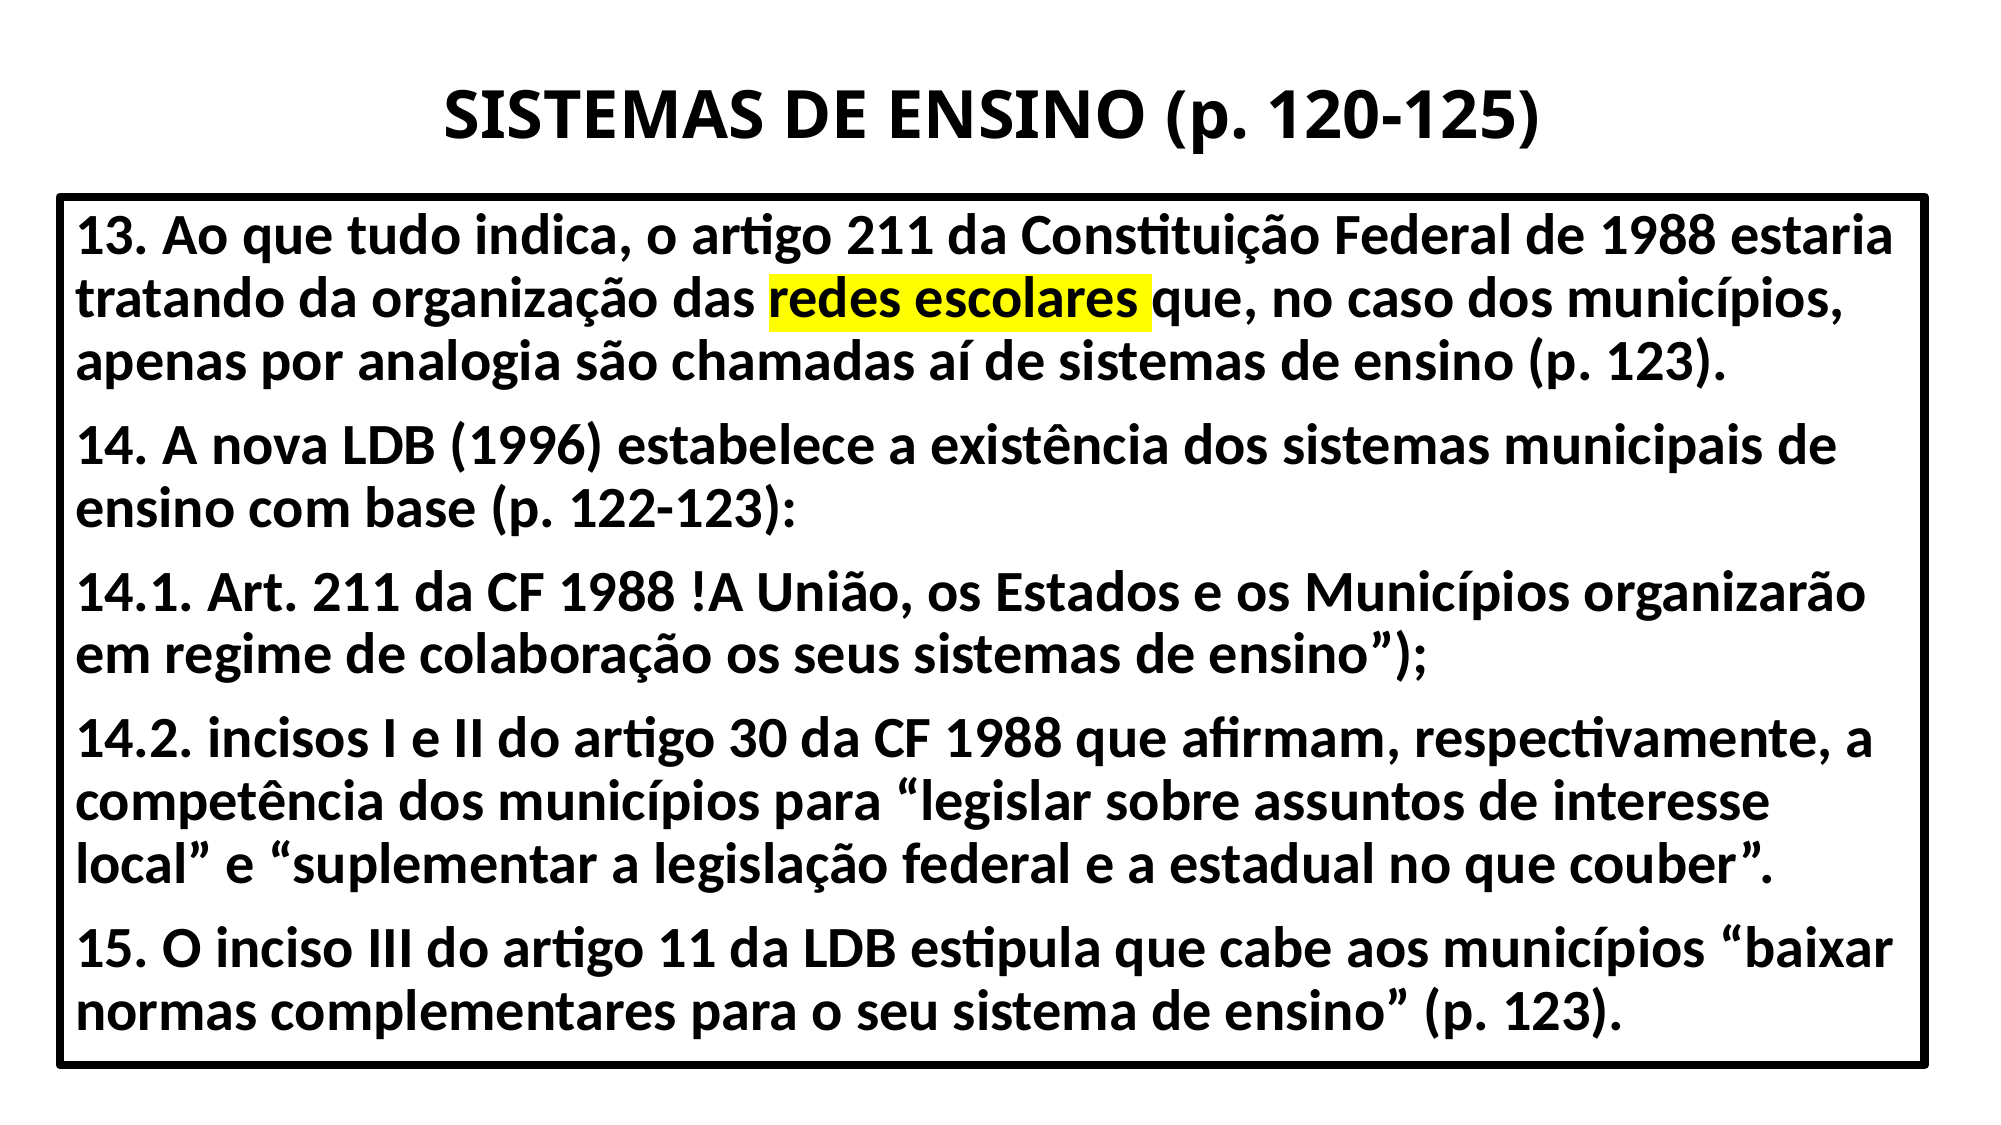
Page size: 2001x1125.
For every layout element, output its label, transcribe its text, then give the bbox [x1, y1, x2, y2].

list 13. Ao que tudo indica, o artigo 211 da Constituição Federal de 1988 estaria tratando da organização das redes escolares que, no caso dos municípios, apenas por analogia são chamadas aí de sistemas de ensino (p. 123). 14. A nova LDB (1996) estabelece a existência dos sistemas municipais de ensino com base (p. 122-123): 14.1. Art. 211 da CF 1988 !A União, os Estados e os Municípios organizarão em regime de colaboração os seus sistemas de ensino”); 14.2. incisos I e II do artigo 30 da CF 1988 que afirmam, respectivamente, a competência dos municípios para “legislar sobre assuntos de interesse local” e “suplementar a legislação federal e a estadual no que couber”. 15. O inciso III do artigo 11 da LDB estipula que cabe aos municípios “baixar normas complementares para o seu sistema de ensino” (p. 123). [60, 196, 1925, 1066]
title SISTEMAS DE ENSINO (p. 120-125) [60, 59, 1925, 174]
